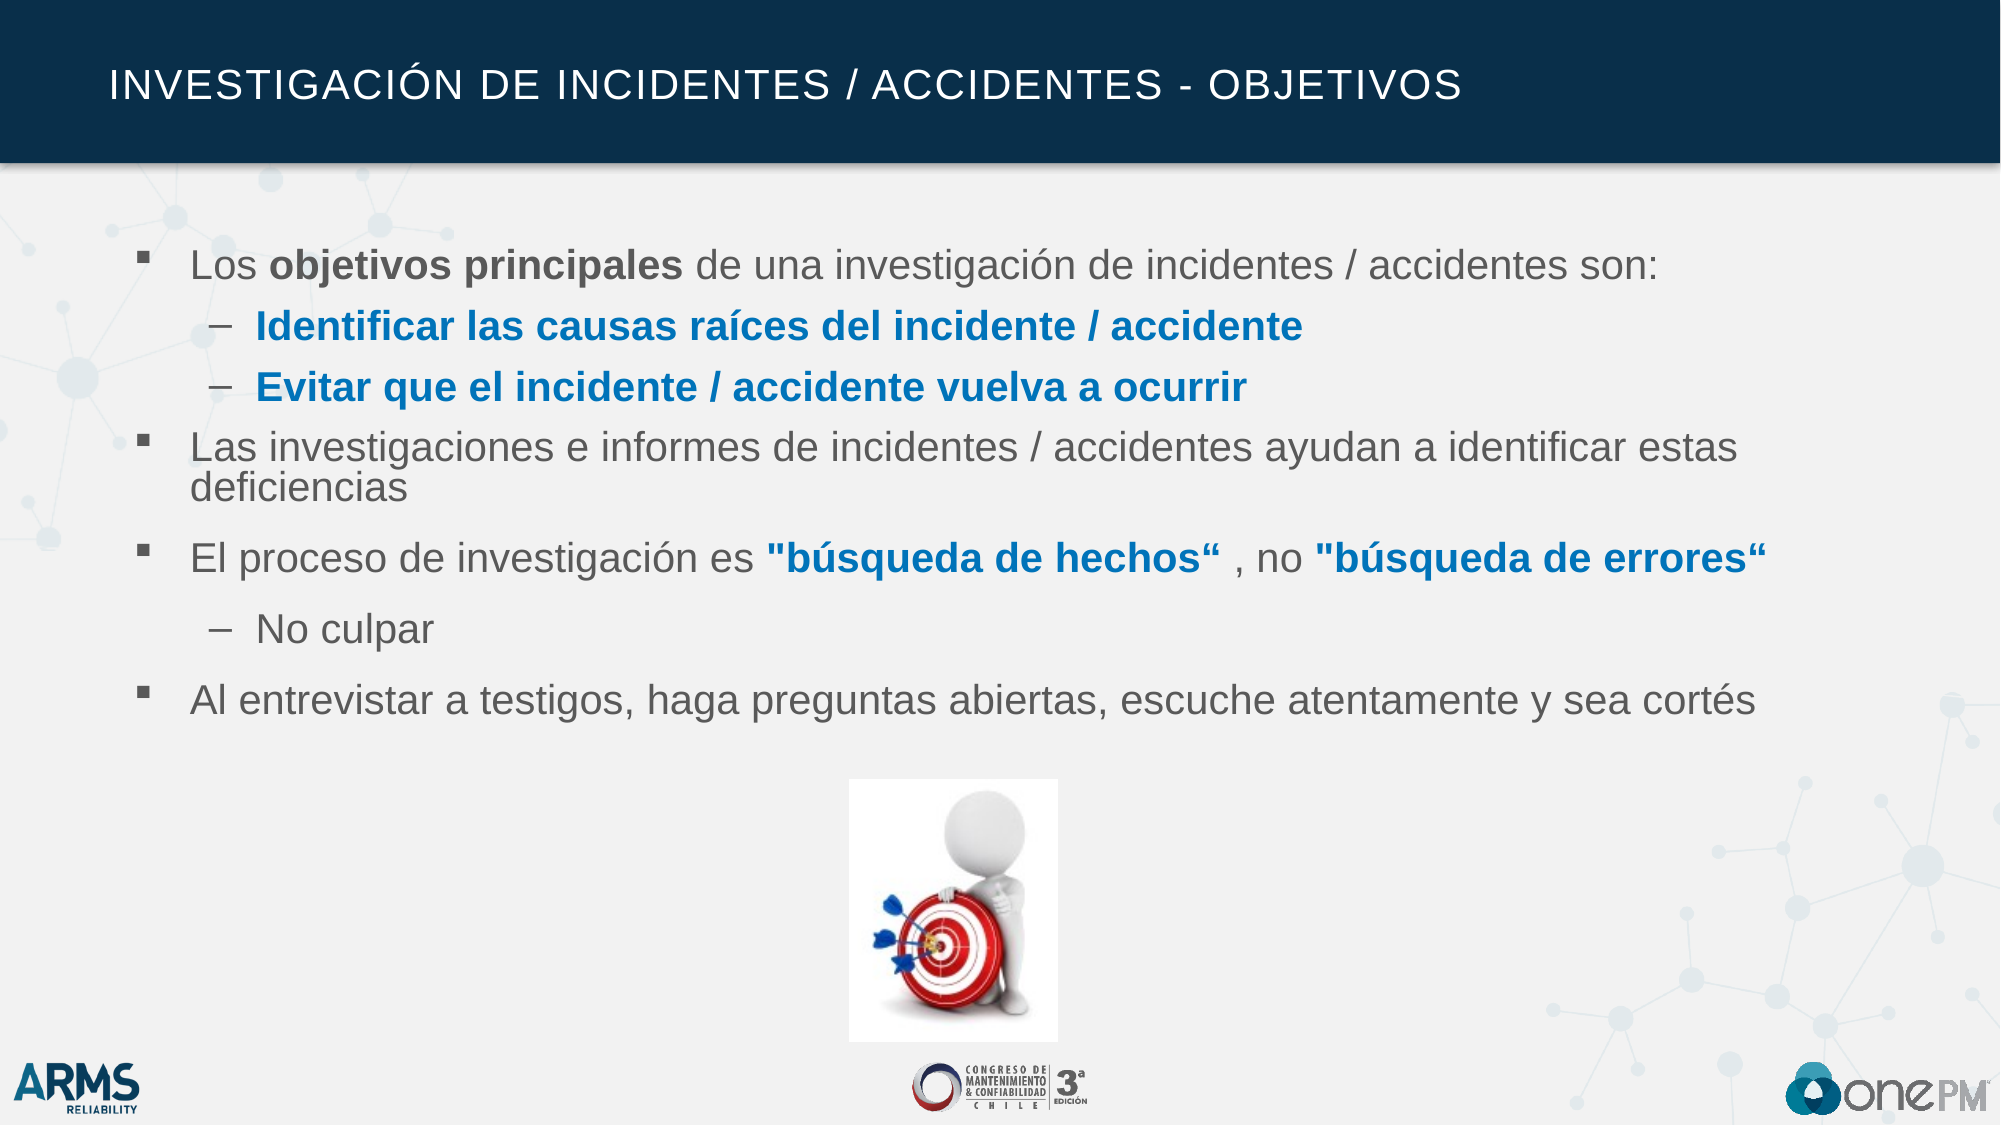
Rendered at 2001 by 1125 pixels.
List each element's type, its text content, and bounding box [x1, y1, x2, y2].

picture [912, 1062, 1087, 1112]
list Los objetivos principales de una investigación de incidentes / accidentes son: Identificar las causas raíces del incidente / accidente Evitar que el incidente / accidente vuelva a ocurrir Las investigaciones e informes de incidentes / accidentes ayudan a identificar estas deficiencias El proceso de investigación es "búsqueda de hechos“ , no "búsqueda de errores“ No culpar Al entrevistar a testigos, haga preguntas abiertas, escuche atentamente y sea cortés [113, 237, 1963, 838]
title INVESTIGACIÓN DE INCIDENTES / Accidentes - OBJETIVOS [88, 0, 1910, 165]
picture [849, 779, 1059, 1042]
picture [12, 1062, 140, 1114]
picture [1783, 1058, 1993, 1118]
